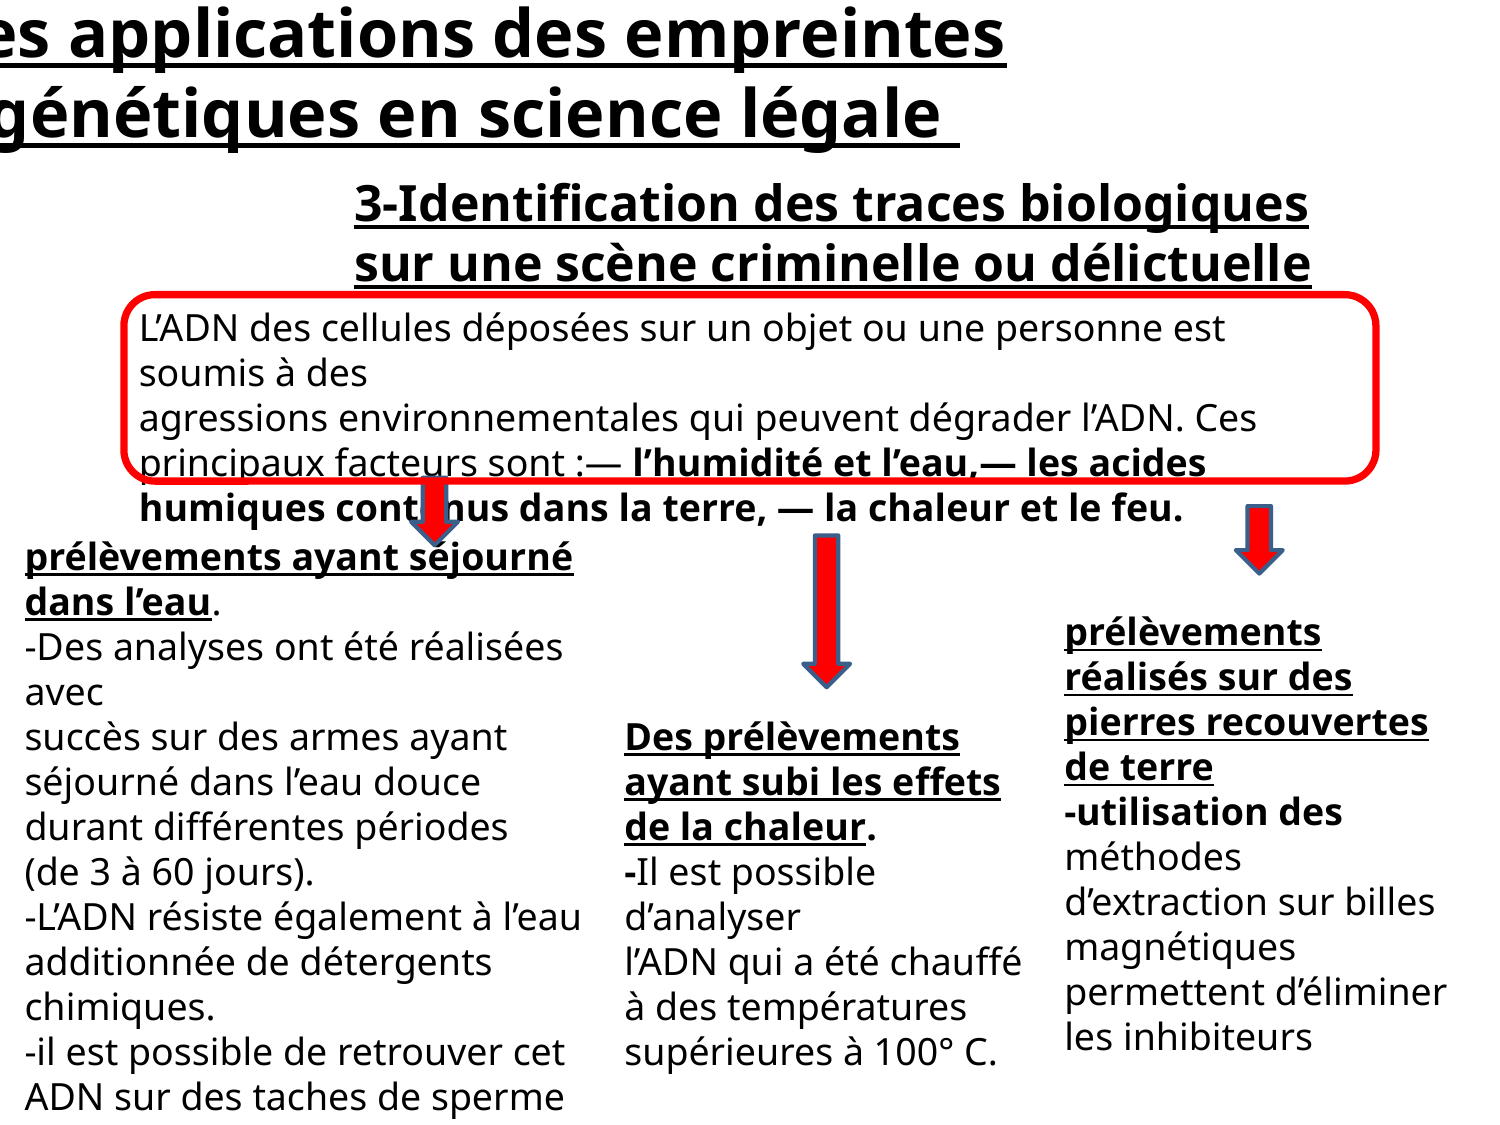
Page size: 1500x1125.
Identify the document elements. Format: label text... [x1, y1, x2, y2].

text_box L’ADN des cellules déposées sur un objet ou une personne est soumis à des agressions environnementales qui peuvent dégrader l’ADN. Ces principaux facteurs sont :— l’humidité et l’eau,— les acides humiques contenus dans la terre, — la chaleur et le feu. [123, 462, 420, 525]
text_box Les applications des empreintes génétiques en science légale [0, 0, 1059, 159]
text_box prélèvements réalisés sur des pierres recouvertes de terre -utilisation des méthodes d’extraction sur billes magnétiques permettent d’éliminer les inhibiteurs [1049, 600, 1469, 1066]
text_box prélèvements ayant séjourné dans l’eau. -Des analyses ont été réalisées avec succès sur des armes ayant séjourné dans l’eau douce durant différentes périodes (de 3 à 60 jours). -L’ADN résiste également à l’eau additionnée de détergents chimiques. -il est possible de retrouver cet ADN sur des taches de sperme ou de sang lavées en machine à des températures variant de 30° C à 90° C. [9, 525, 607, 1125]
text_box [801, 533, 853, 690]
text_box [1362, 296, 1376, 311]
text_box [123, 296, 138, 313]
text_box L’ADN des cellules déposées sur un objet ou une personne est soumis à des agressions environnementales qui peuvent dégrader l’ADN. Ces principaux facteurs sont :— l’humidité et l’eau,— les acides humiques contenus dans la terre, — la chaleur et le feu. [449, 464, 1376, 582]
text_box [409, 484, 460, 548]
text_box [121, 292, 1379, 484]
text_box 3-Identification des traces biologiques sur une scène criminelle ou délictuelle [339, 163, 1329, 292]
text_box Des prélèvements ayant subi les effets de la chaleur. -Il est possible d’analyser l’ADN qui a été chauffé à des températures supérieures à 100° C. [609, 705, 1059, 1081]
text_box [1233, 504, 1285, 576]
